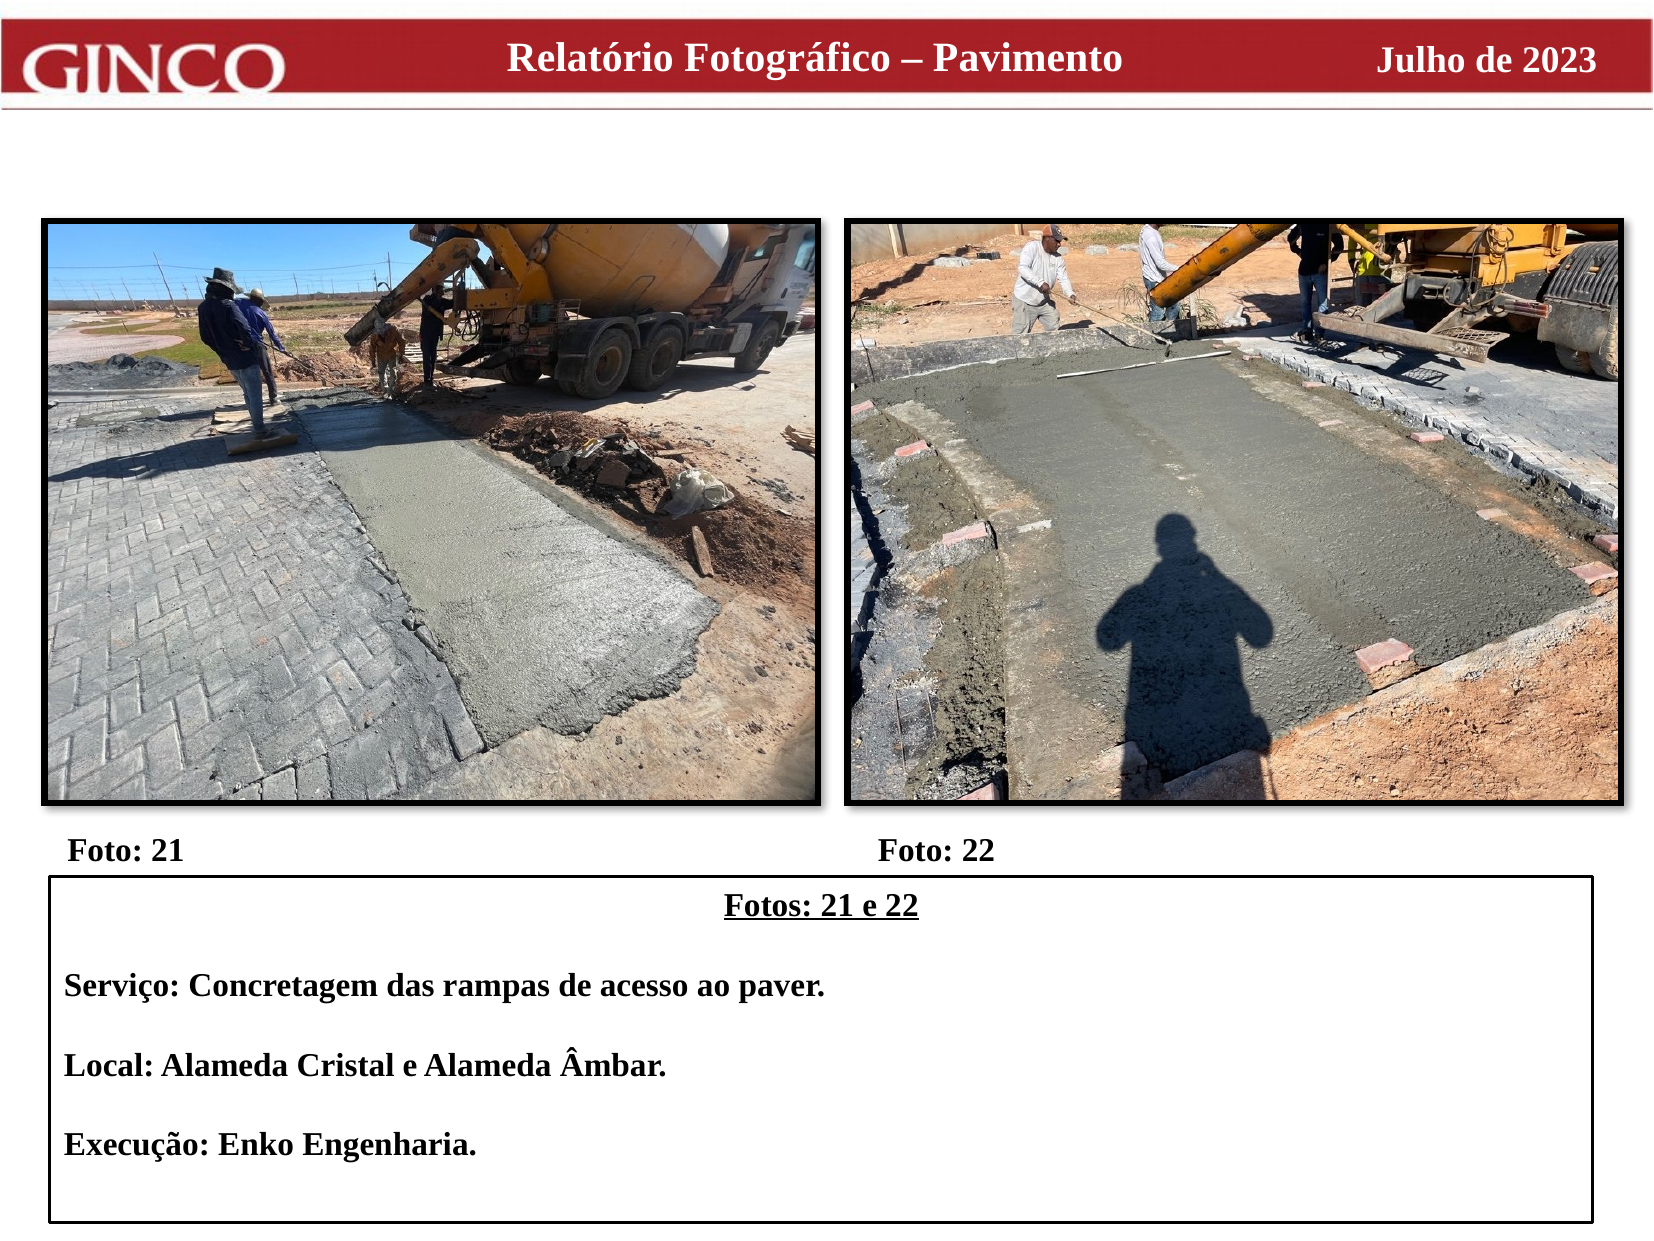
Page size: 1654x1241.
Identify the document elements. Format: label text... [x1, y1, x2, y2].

picture [47, 223, 816, 801]
text_box Foto: 21 [52, 820, 200, 876]
text_box Foto: 22 [863, 820, 1011, 876]
picture [850, 223, 1619, 801]
text_box Fotos: 21 e 22 Serviço: Concretagem das rampas de acesso ao paver. Local: Alameda Cristal e Alameda Âmbar. Execução: Enko Engenharia. [49, 876, 1593, 1223]
picture [0, 2, 1654, 110]
